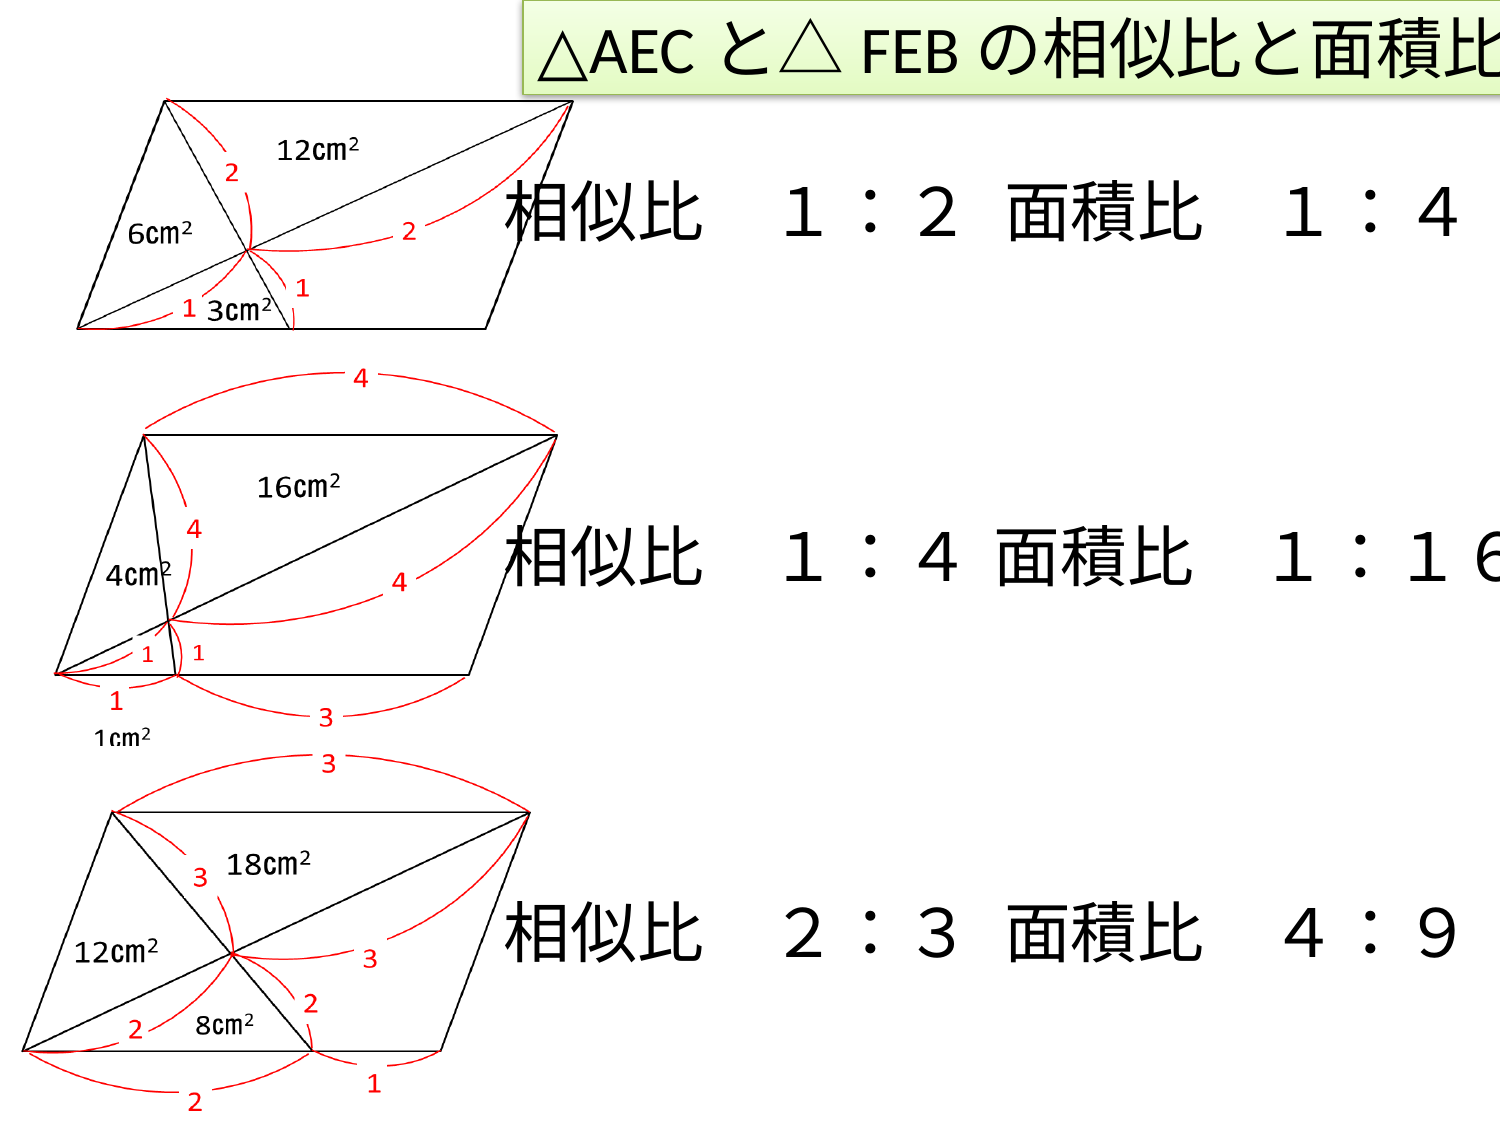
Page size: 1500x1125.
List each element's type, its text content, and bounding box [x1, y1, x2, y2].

text_box 相似比 １：４ [574, 507, 979, 602]
text_box 面積比 １：１６ [979, 507, 1500, 602]
text_box 面積比 １：４ [989, 162, 1487, 258]
text_box △AECと△FEBの相似比と面積比 [522, 0, 1500, 95]
picture [16, 60, 595, 1118]
text_box 相似比 ２：３ [541, 883, 986, 979]
text_box 相似比 １：２ [599, 162, 986, 258]
text_box 面積比 ４：９ [989, 883, 1487, 979]
